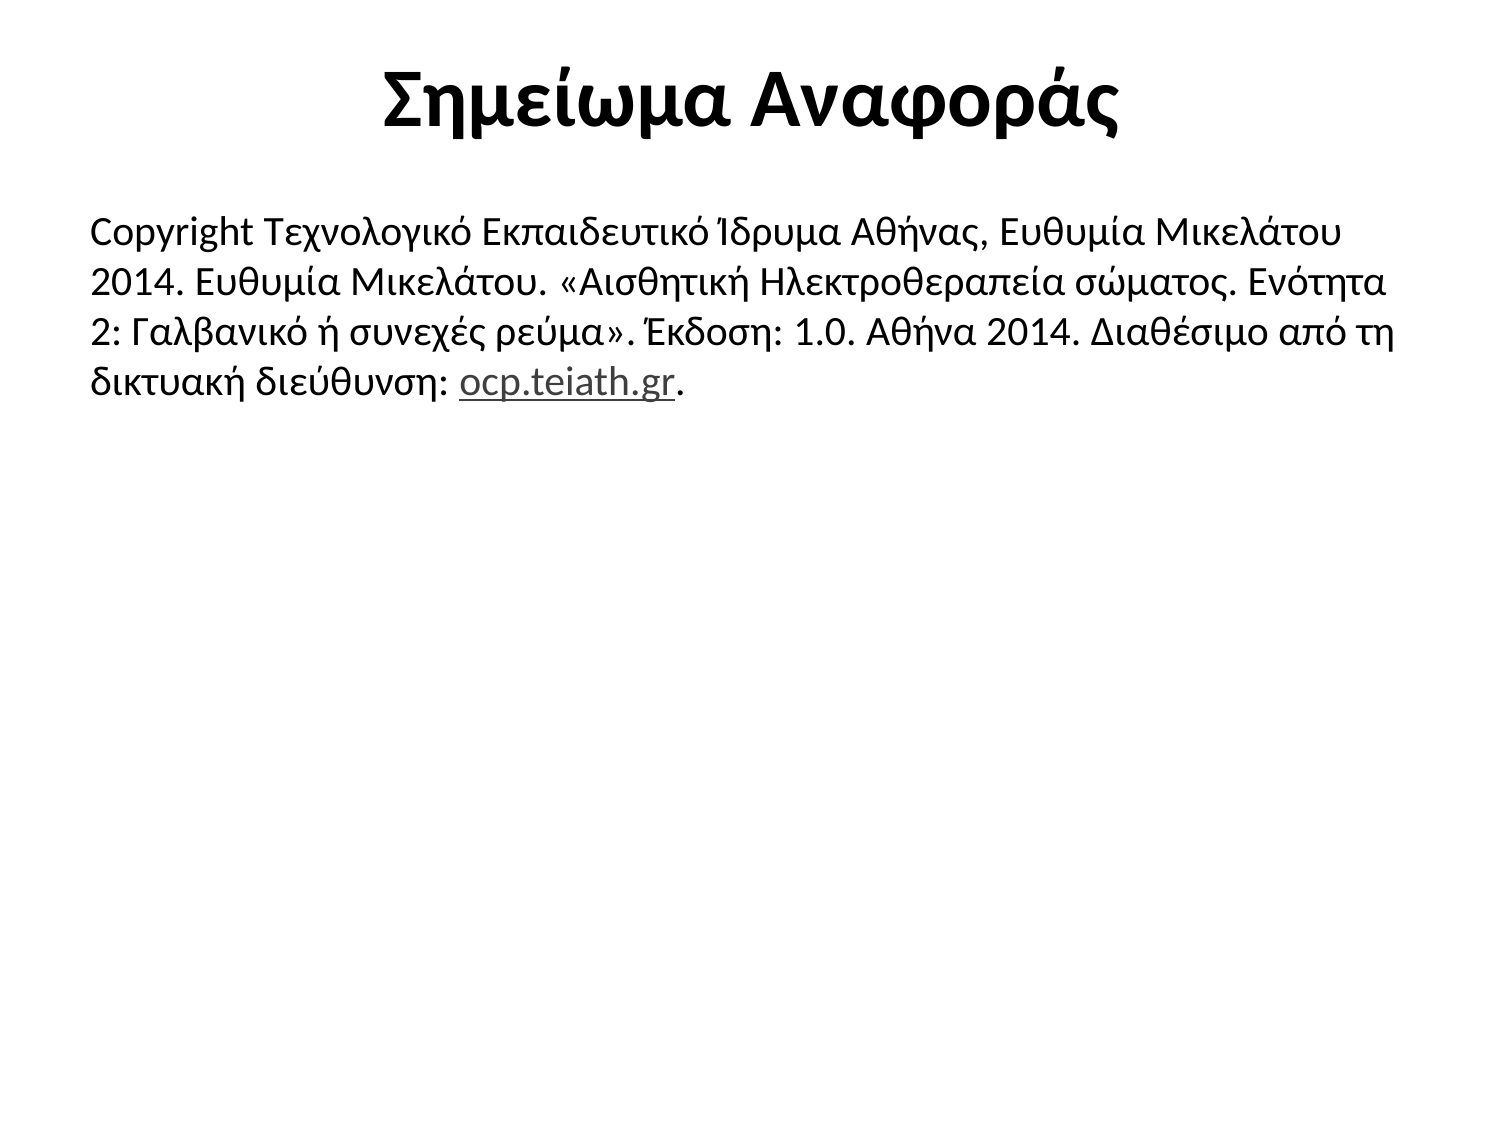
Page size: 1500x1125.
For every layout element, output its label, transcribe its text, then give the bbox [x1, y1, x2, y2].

list Copyright Τεχνολογικό Εκπαιδευτικό Ίδρυμα Αθήνας, Ευθυμία Μικελάτου 2014. Ευθυμία Μικελάτου. «Αισθητική Ηλεκτροθεραπεία σώματος. Ενότητα 2: Γαλβανικό ή συνεχές ρεύμα». Έκδοση: 1.0. Αθήνα 2014. Διαθέσιμο από τη δικτυακή διεύθυνση: ocp.teiath.gr. [75, 196, 1425, 1024]
title Σημείωμα Αναφοράς [76, 19, 1427, 169]
